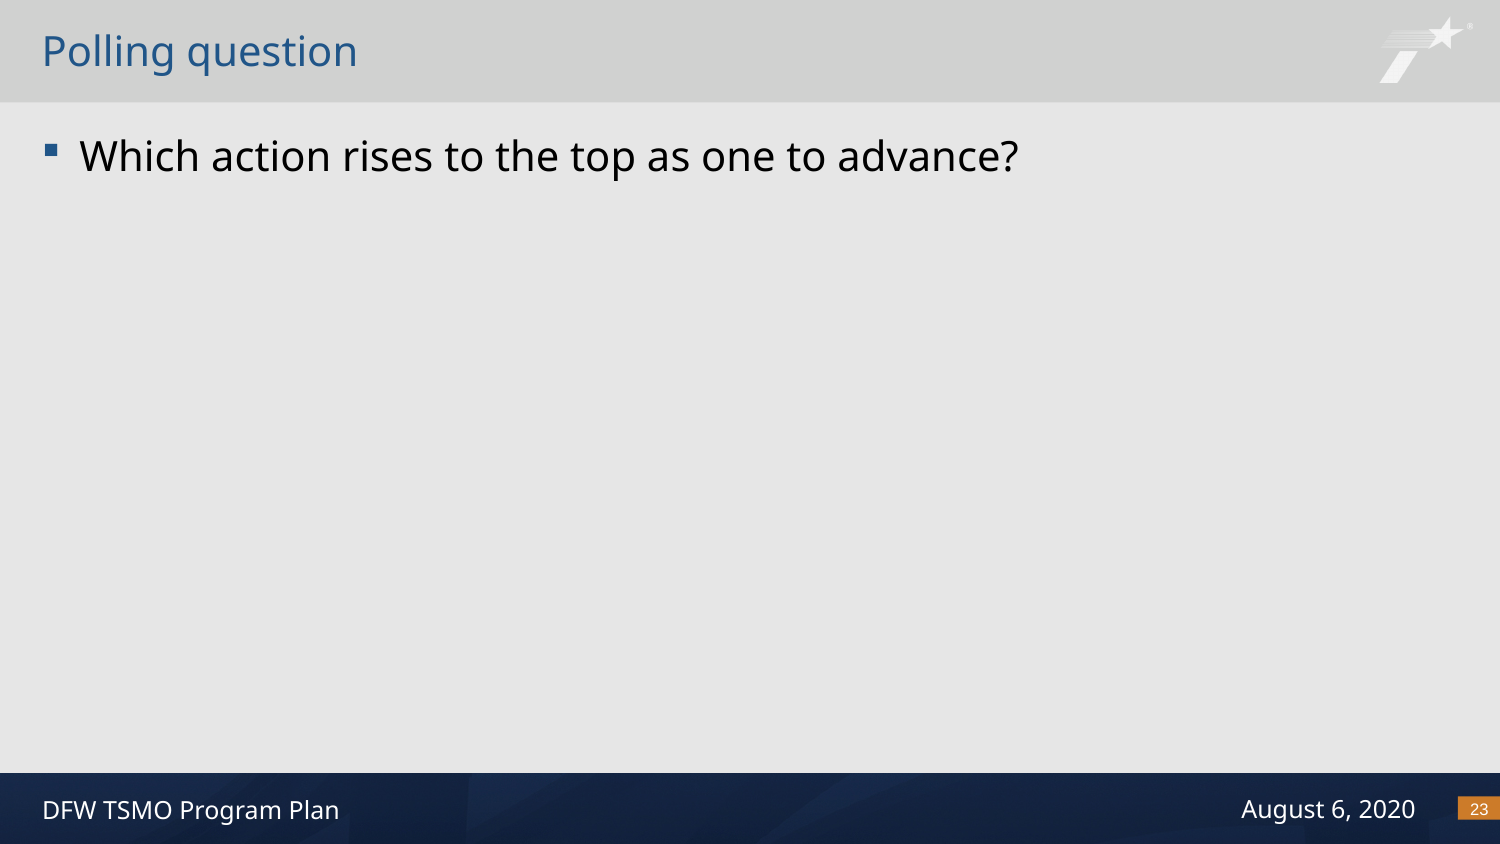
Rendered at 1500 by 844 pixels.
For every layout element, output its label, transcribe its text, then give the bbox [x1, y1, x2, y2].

list Which action rises to the top as one to advance? [41, 129, 1433, 768]
title Polling question [41, 17, 1412, 84]
picture [0, 773, 1500, 844]
slide_number 23 [1454, 796, 1489, 820]
